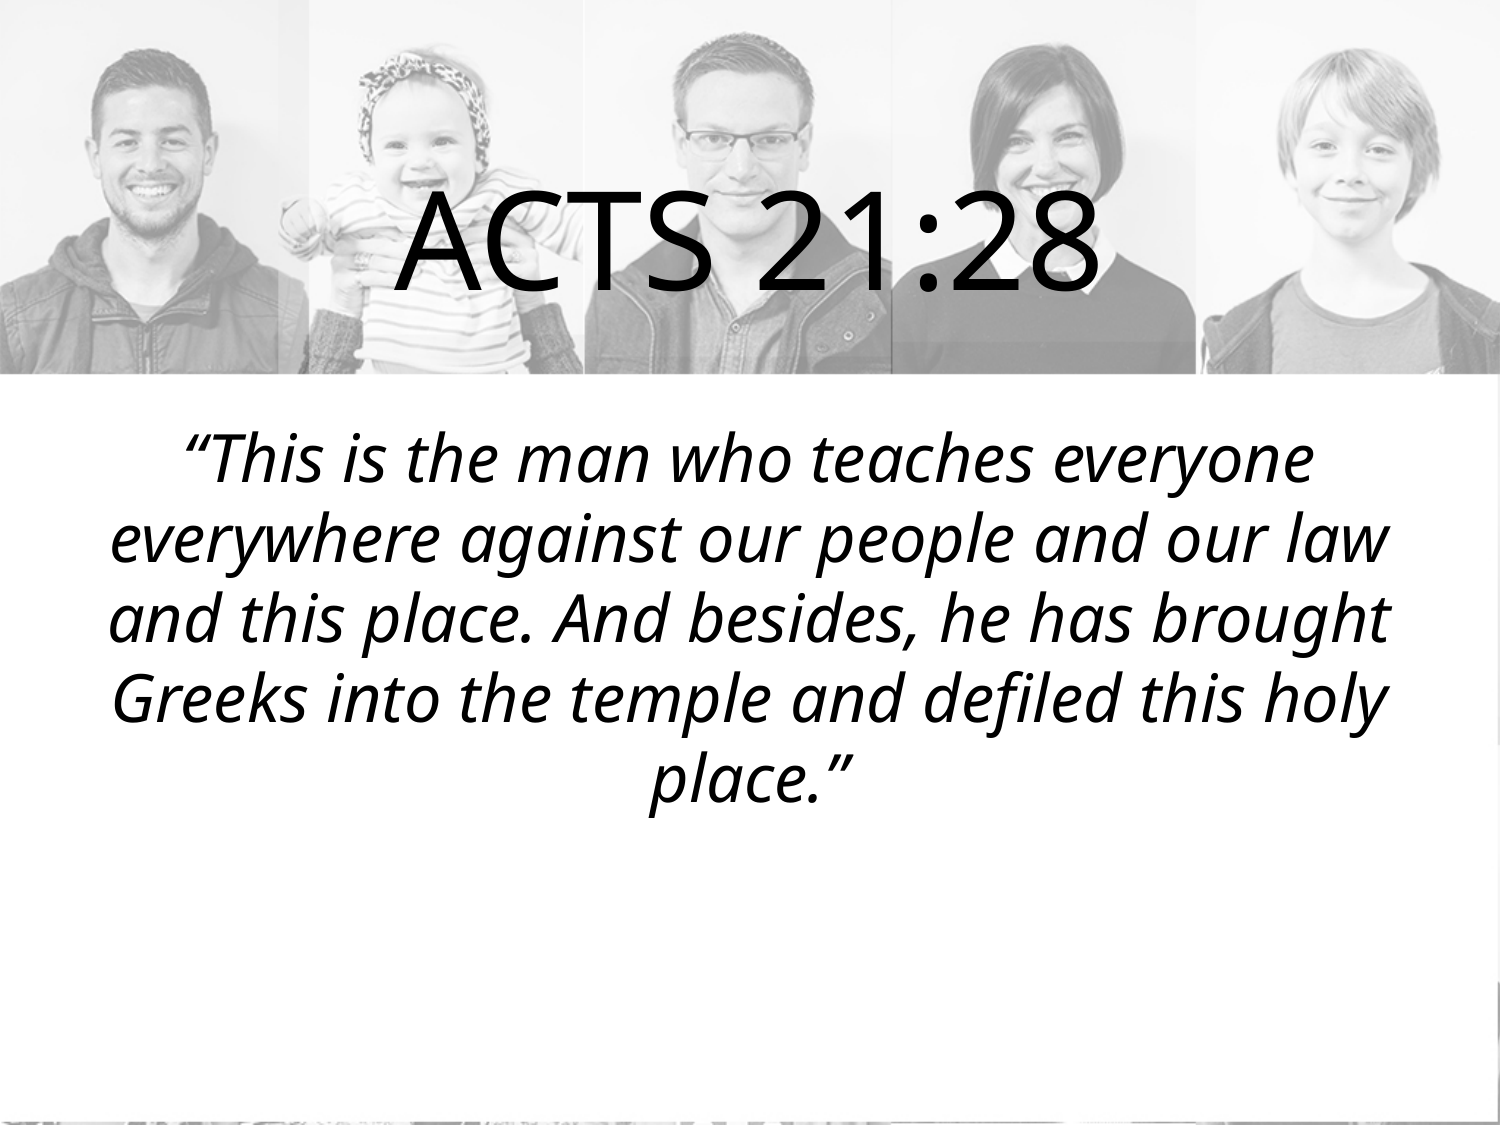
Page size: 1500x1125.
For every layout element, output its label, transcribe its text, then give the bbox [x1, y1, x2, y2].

list “This is the man who teaches everyone everywhere against our people and our law and this place. And besides, he has brought Greeks into the temple and defiled this holy place.” [75, 407, 1425, 1075]
picture [0, 0, 1500, 1125]
title ACTS 21:28 [75, 141, 1425, 330]
